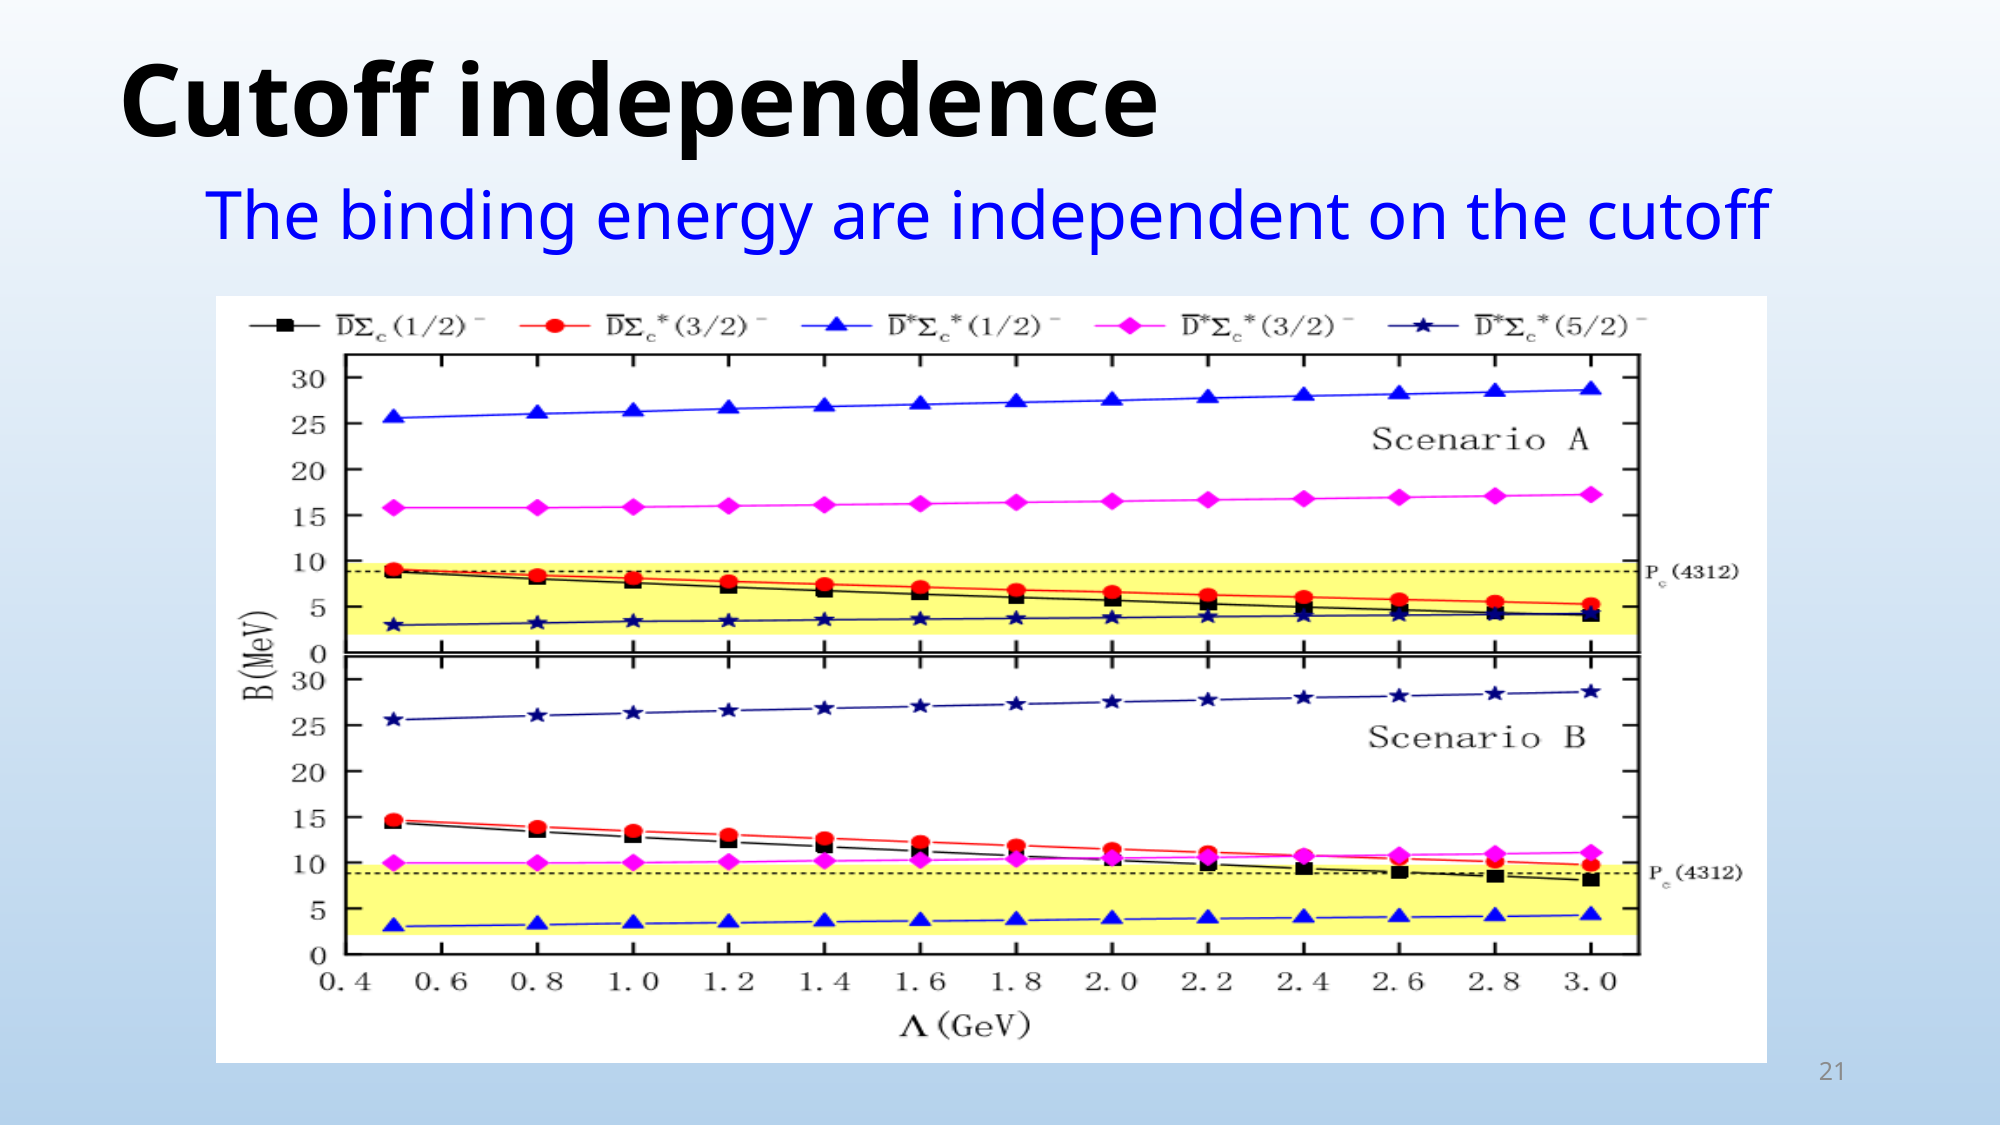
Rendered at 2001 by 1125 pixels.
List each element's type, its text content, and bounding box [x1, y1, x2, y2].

slide_number 21 [1412, 1042, 1863, 1103]
text_box Cutoff independence [103, 11, 1829, 166]
picture [216, 296, 1767, 1063]
text_box The binding energy are independent on the cutoff [190, 165, 1889, 261]
